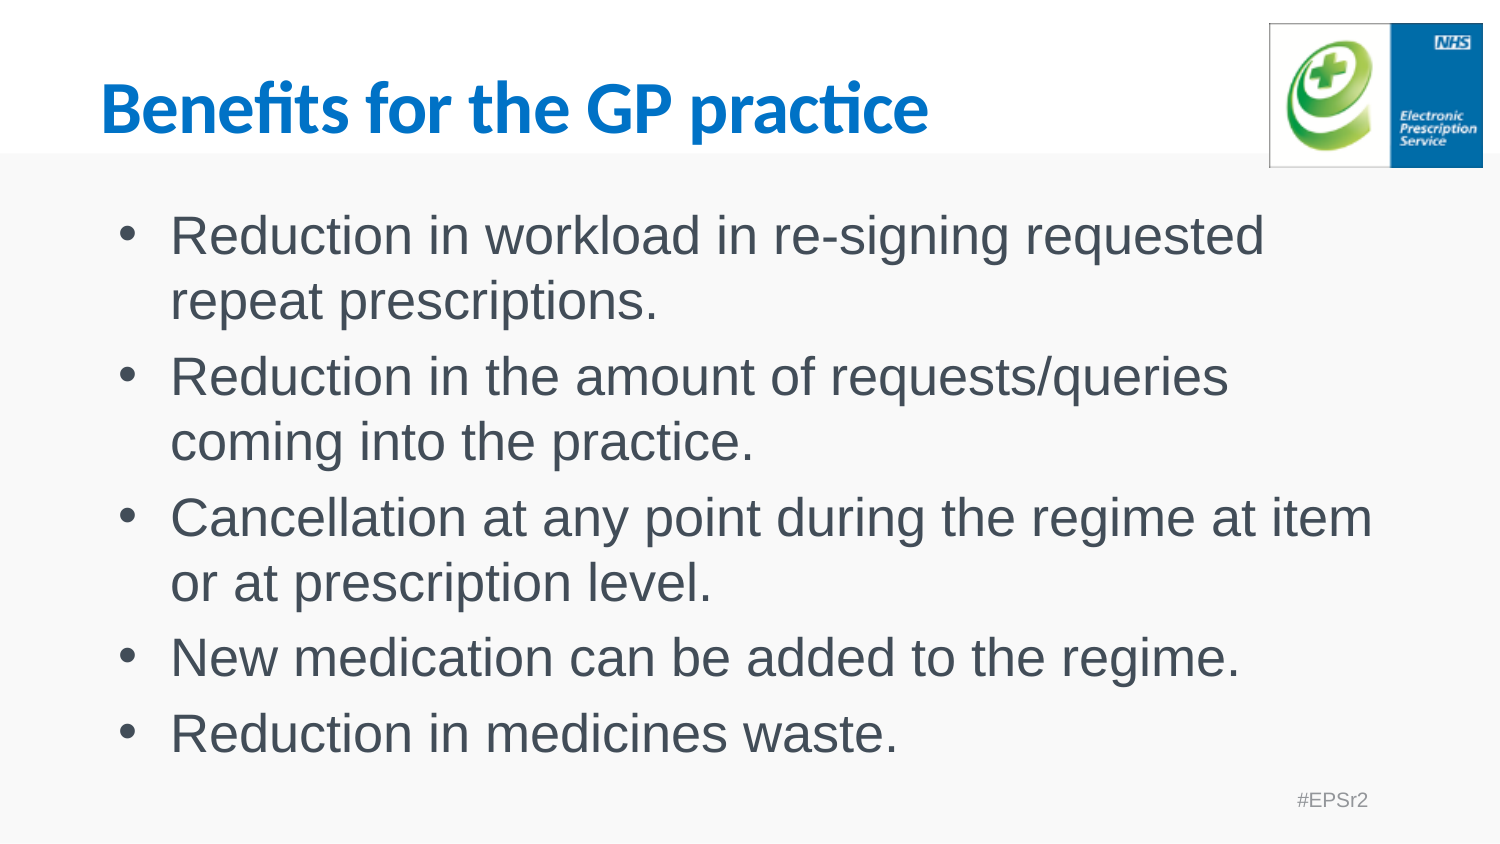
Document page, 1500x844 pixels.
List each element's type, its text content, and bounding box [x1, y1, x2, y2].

list Reduction in workload in re-signing requested repeat prescriptions. Reduction in the amount of requests/queries coming into the practice. Cancellation at any point during the regime at item or at prescription level. New medication can be added to the regime. Reduction in medicines waste. [118, 200, 1382, 765]
title Benefits for the GP practice [100, 59, 1264, 146]
slide_number #EPSr2 [1033, 776, 1384, 822]
picture [1269, 23, 1483, 168]
